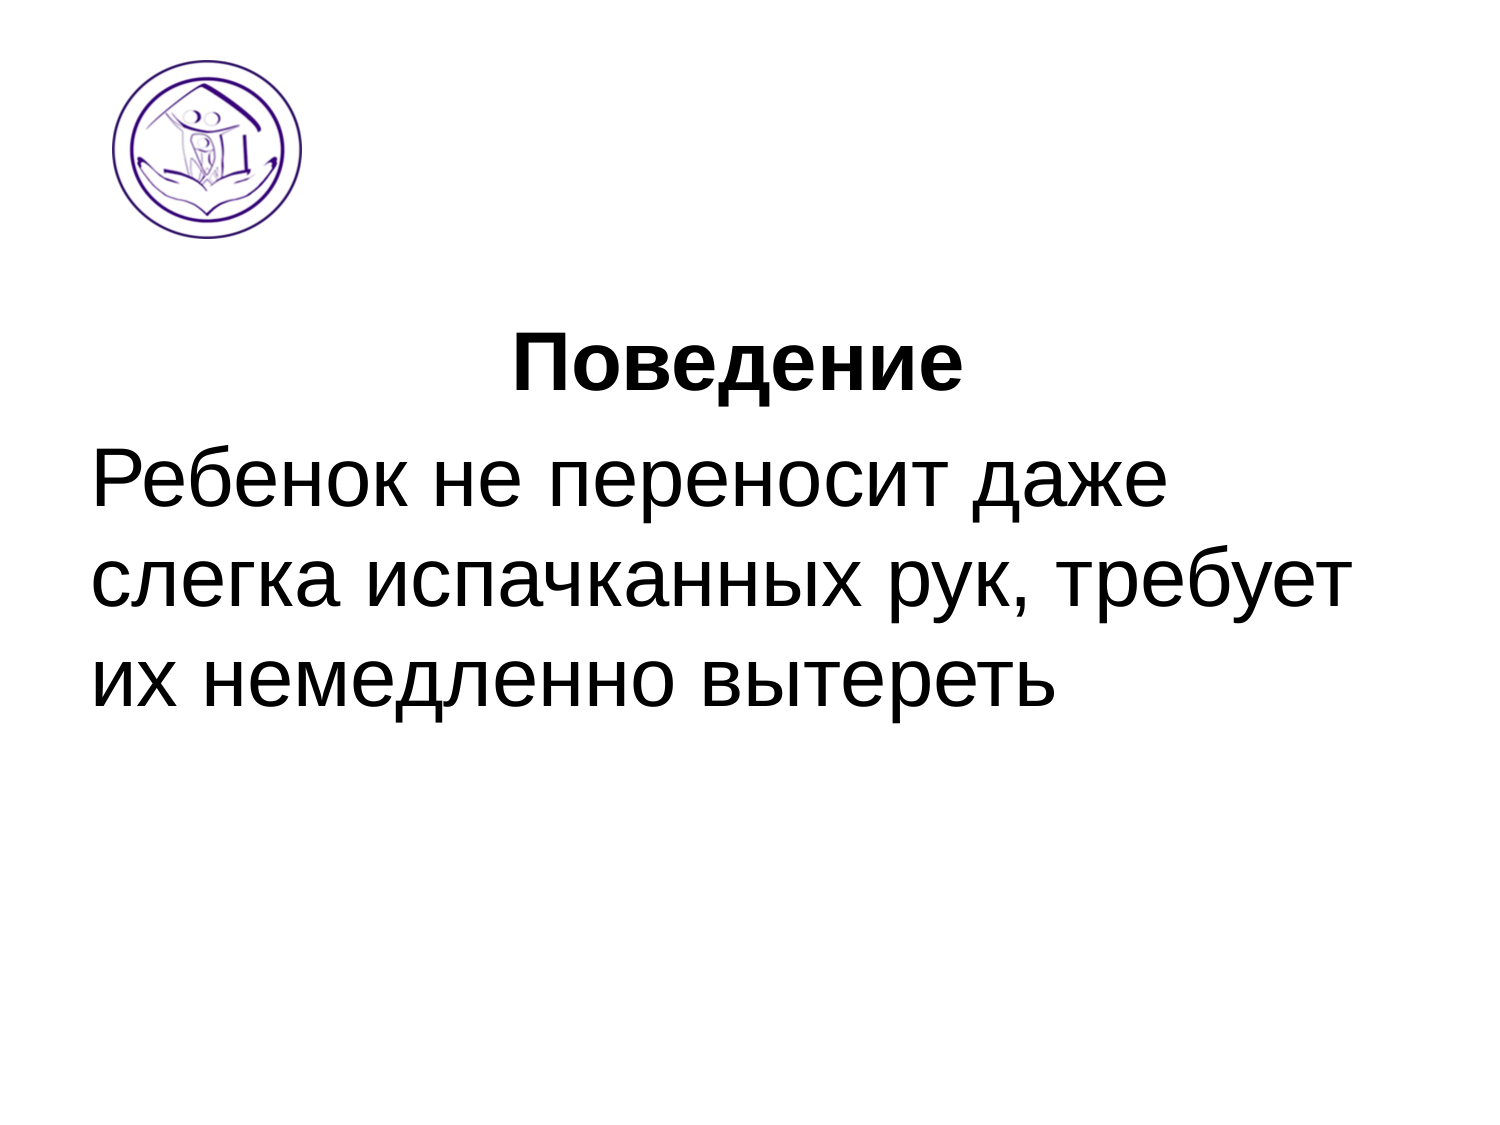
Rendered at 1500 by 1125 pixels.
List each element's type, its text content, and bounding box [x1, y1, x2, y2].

list Поведение Ребенок не переносит даже слегка испачканных рук, требует их немедленно вытереть [75, 66, 1425, 1005]
picture [111, 59, 302, 239]
